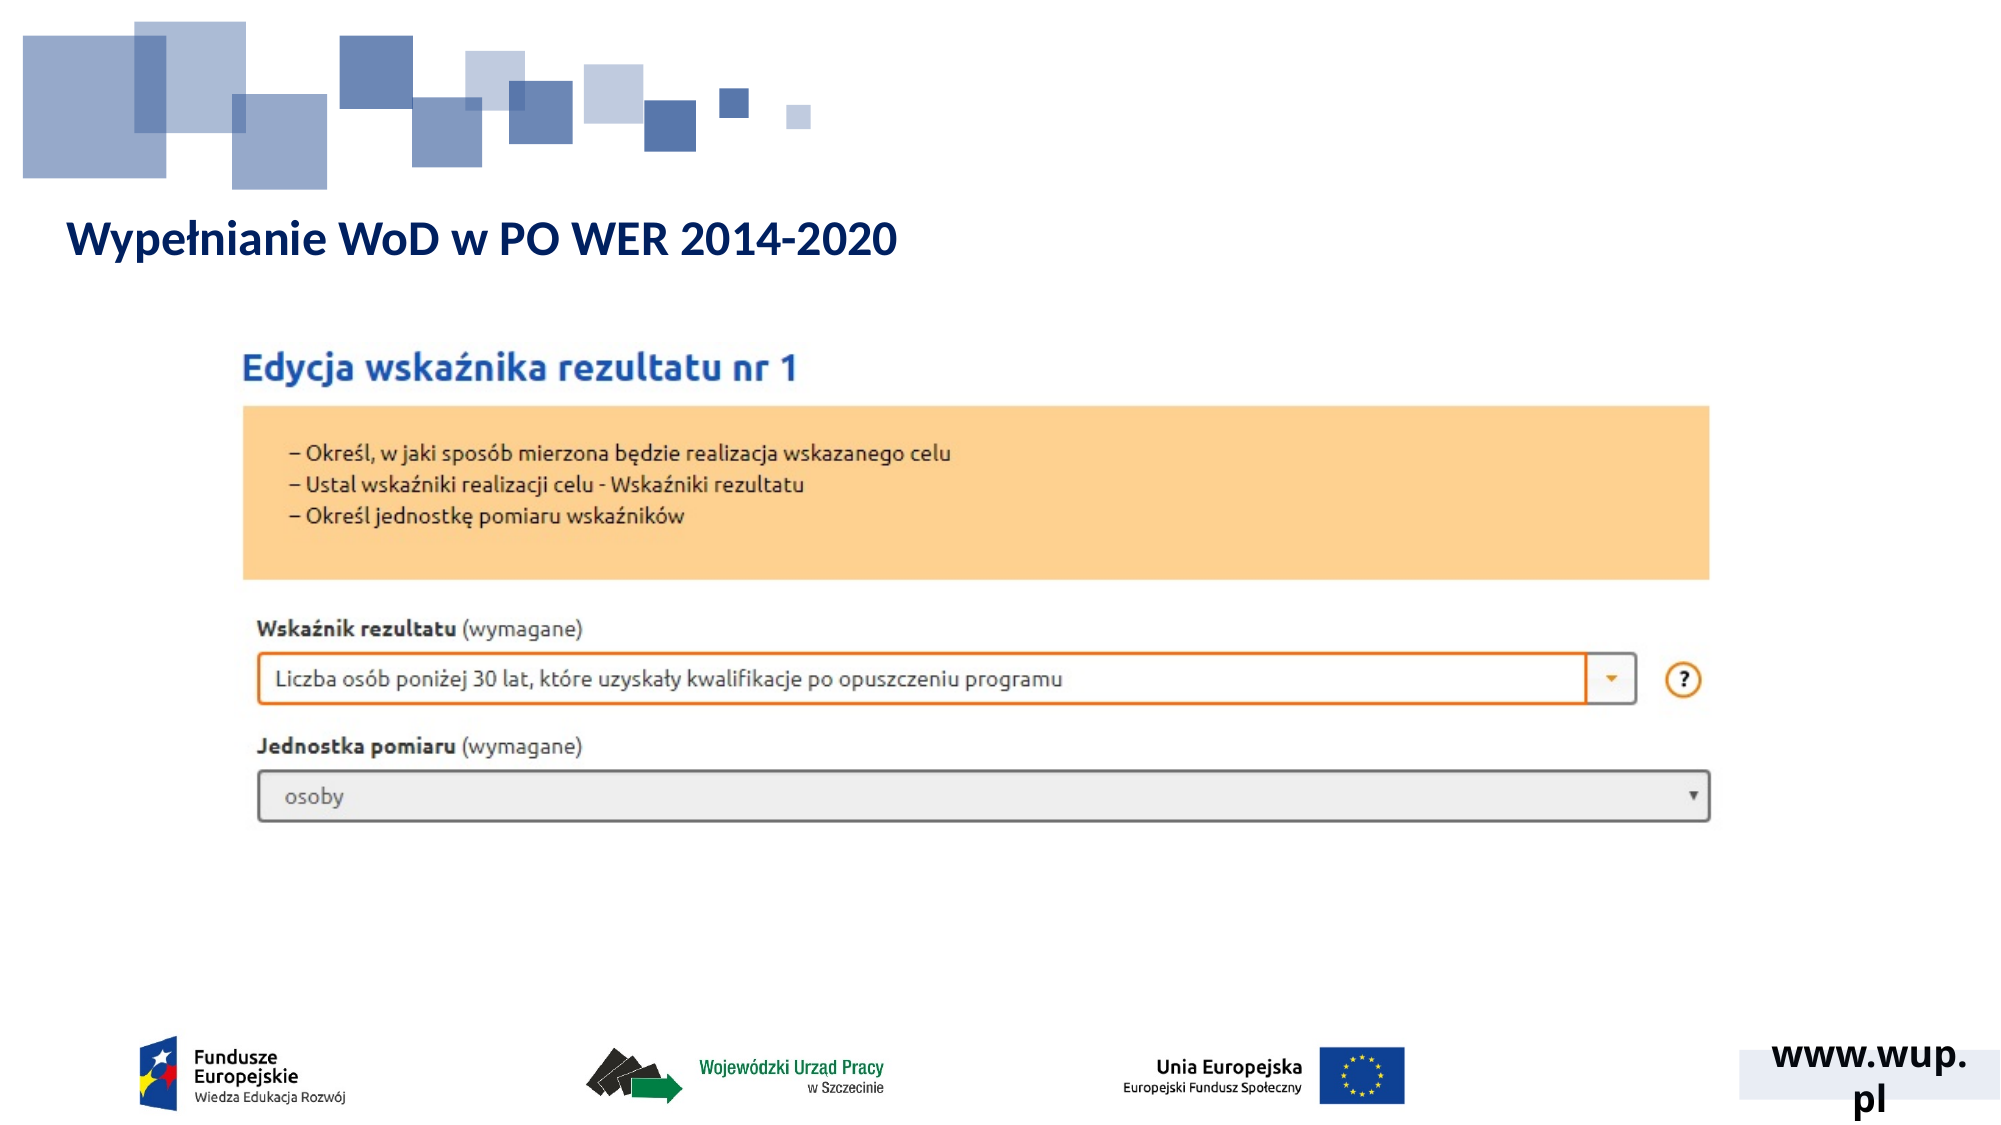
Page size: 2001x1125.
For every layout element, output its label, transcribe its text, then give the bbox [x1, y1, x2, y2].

picture [574, 1036, 894, 1115]
text_box Wypełnianie WoD w PO WER 2014-2020 [51, 204, 1913, 287]
picture [1104, 1027, 1407, 1123]
picture [139, 1017, 363, 1118]
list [234, 342, 1730, 837]
